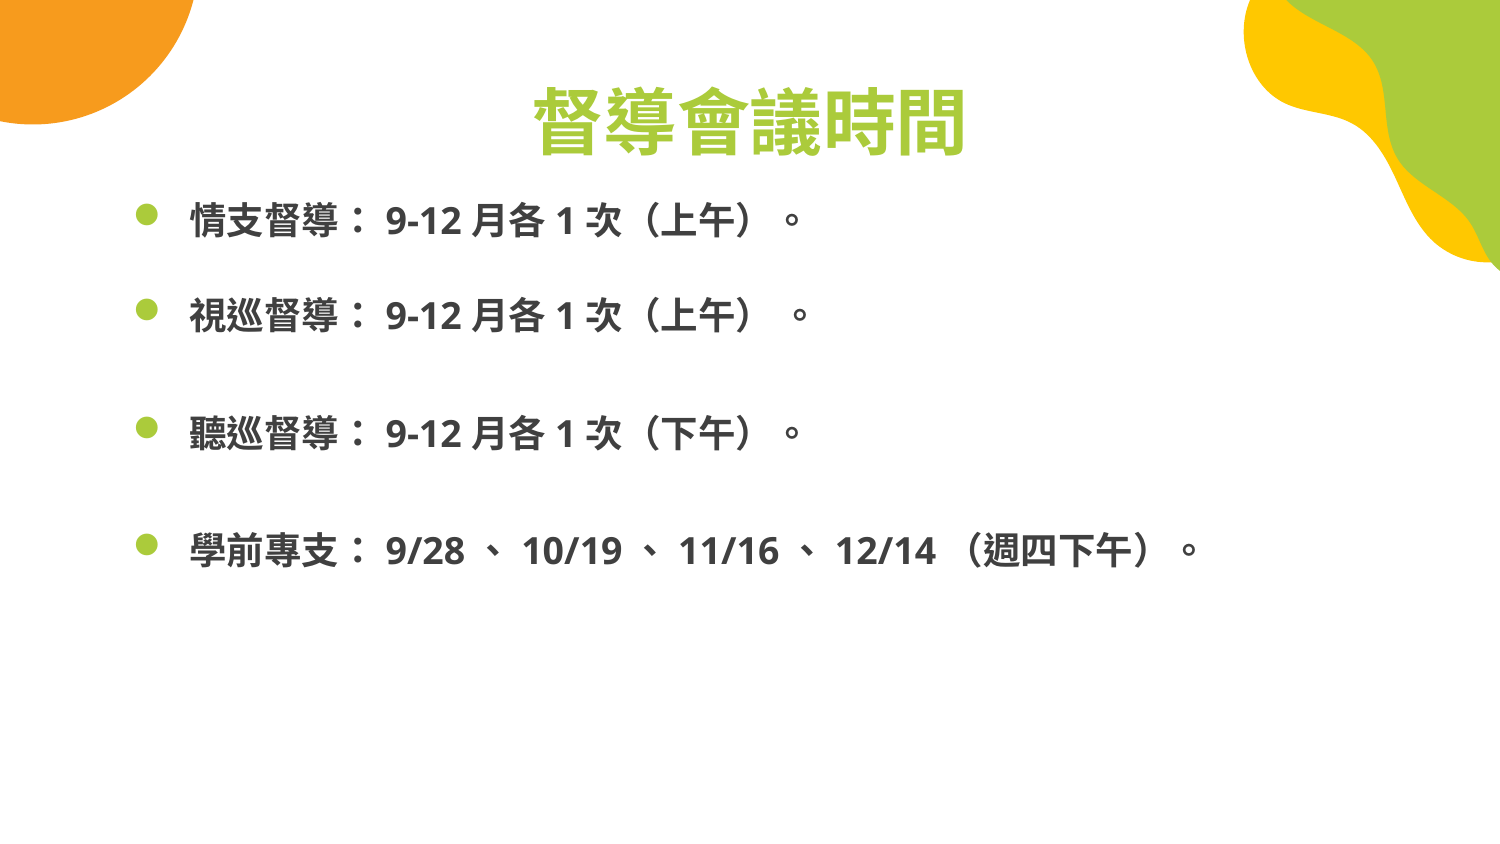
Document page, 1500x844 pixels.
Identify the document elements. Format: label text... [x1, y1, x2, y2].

text_box 情支督導：9-12月各1次（上午）。 視巡督導：9-12月各1次（上午） 。 聽巡督導：9-12月各1次（下午）。 學前專支：9/28、10/19、11/16、12/14（週四下午）。 [118, 189, 1382, 580]
title 督導會議時間 [118, 72, 1382, 167]
